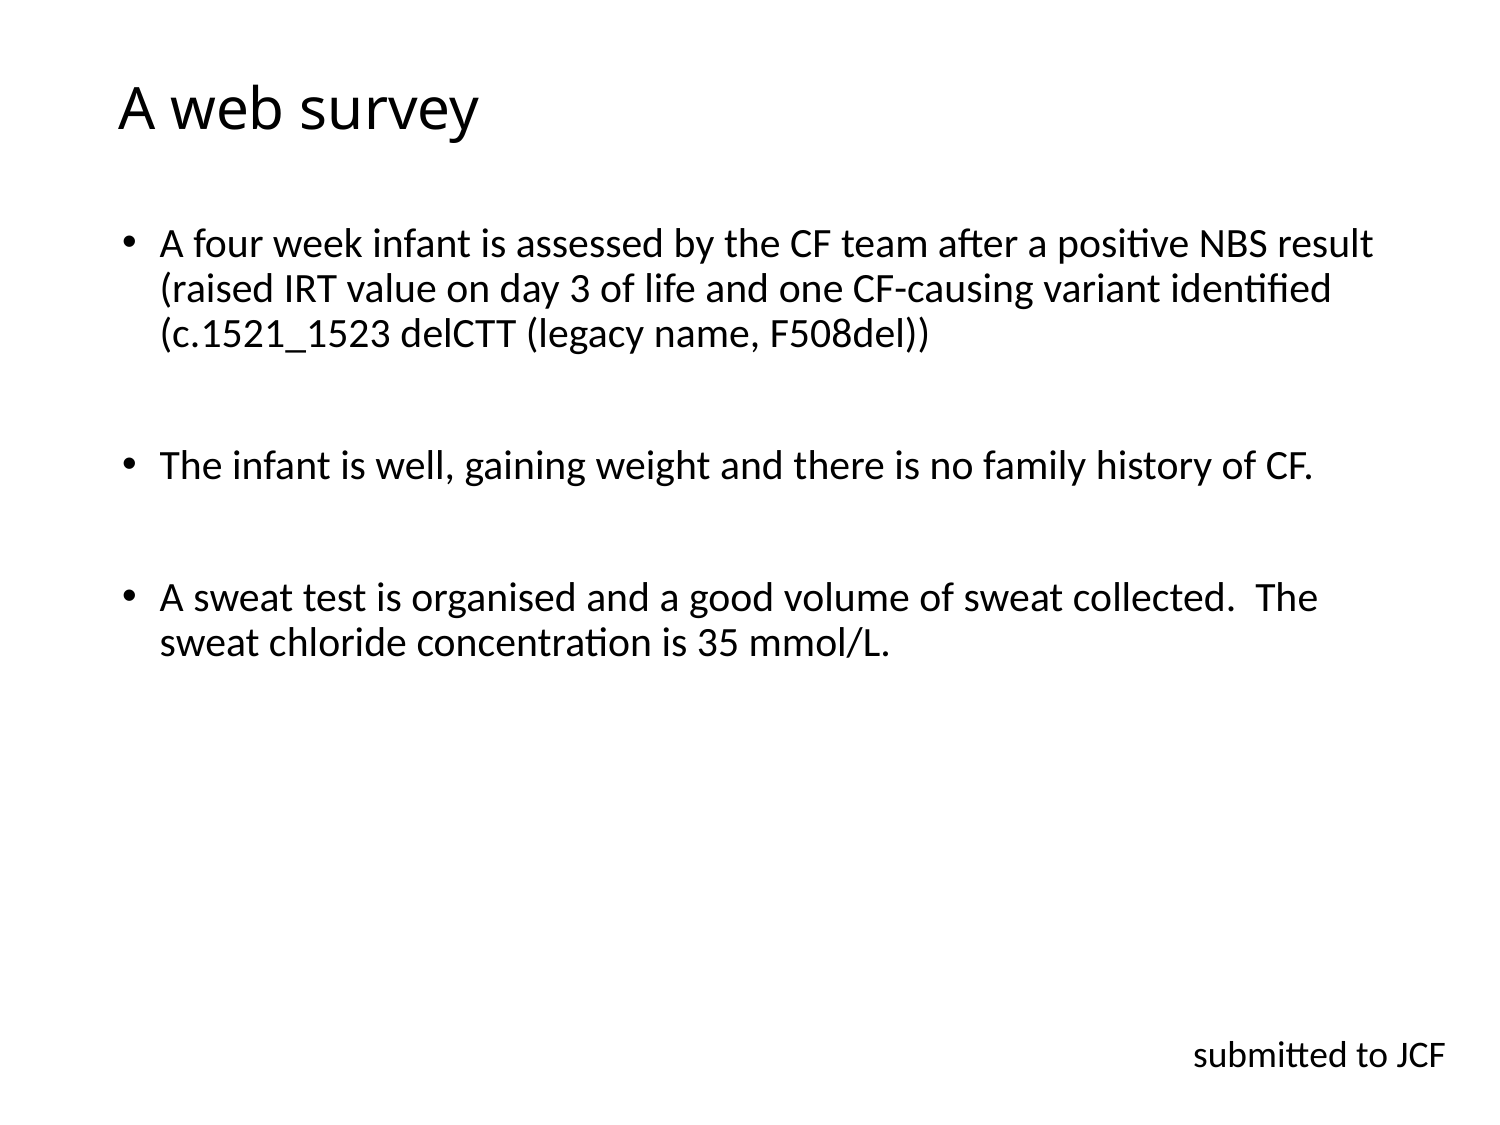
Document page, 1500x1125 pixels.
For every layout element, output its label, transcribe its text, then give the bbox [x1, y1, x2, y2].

list A four week infant is assessed by the CF team after a positive NBS result (raised IRT value on day 3 of life and one CF-causing variant identified (c.1521_1523 delCTT (legacy name, F508del)) The infant is well, gaining weight and there is no family history of CF. A sweat test is organised and a good volume of sweat collected. The sweat chloride concentration is 35 mmol/L. [107, 213, 1401, 1004]
title A web survey [103, 59, 1397, 162]
text_box submitted to JCF [1178, 1022, 1462, 1083]
